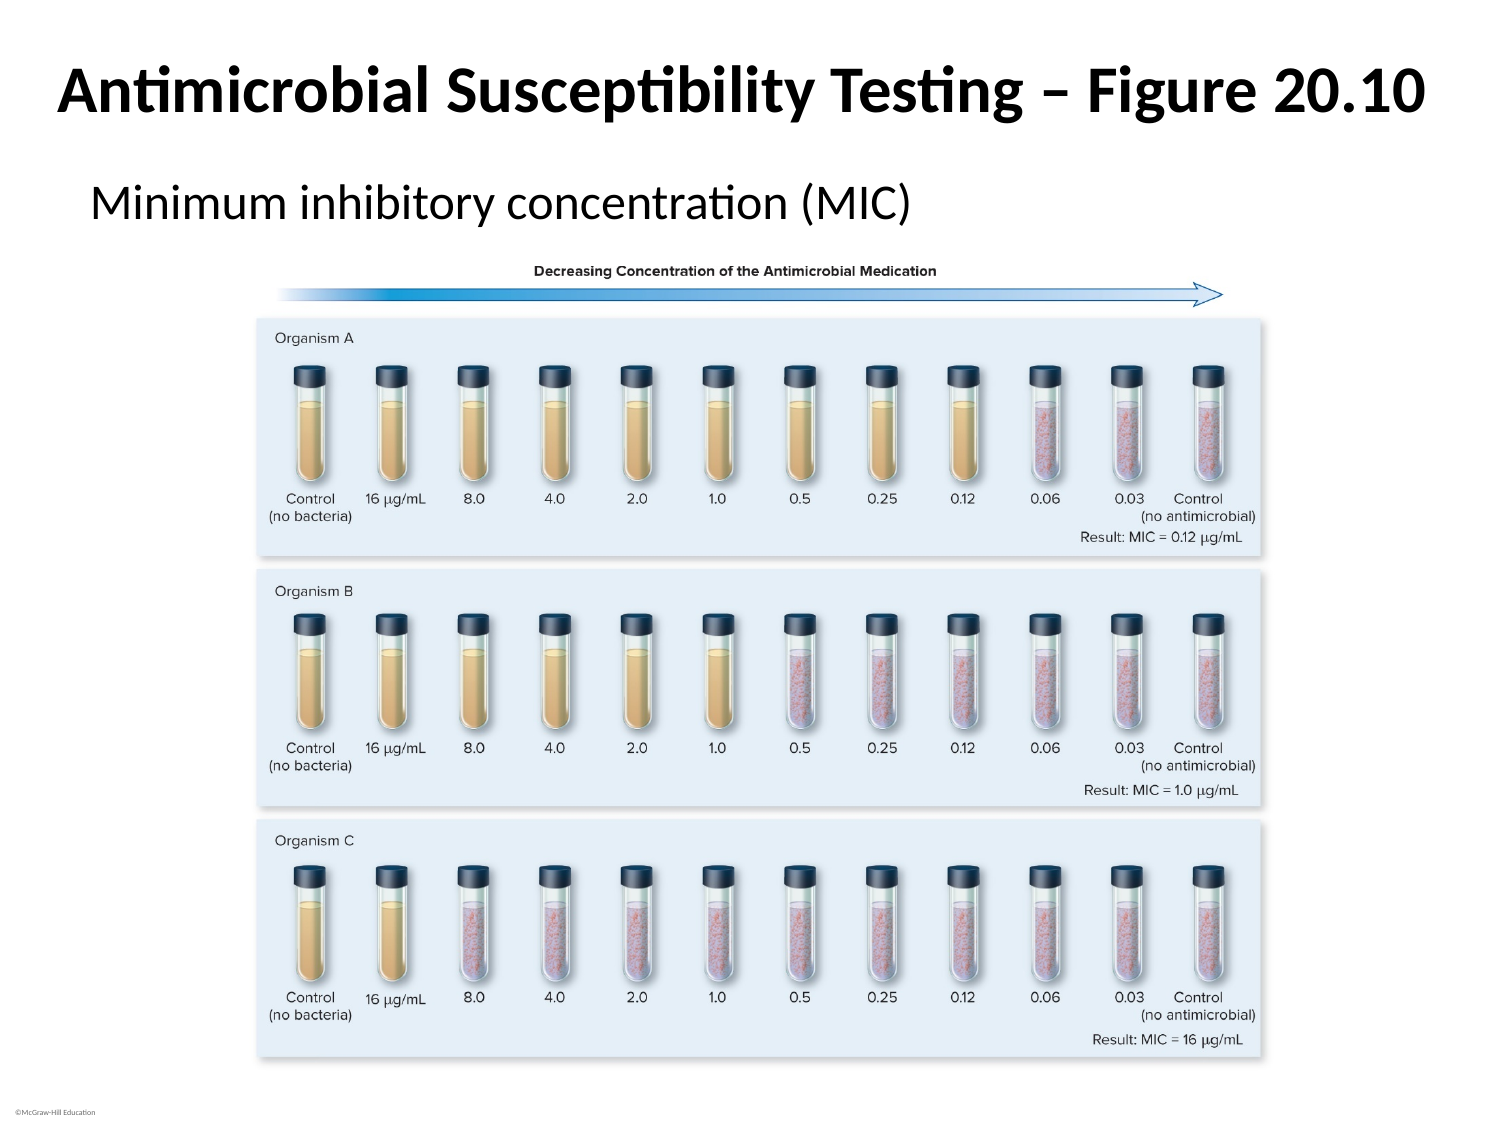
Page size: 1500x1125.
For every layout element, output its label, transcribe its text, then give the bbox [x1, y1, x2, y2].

picture [249, 266, 1276, 1072]
list Minimum inhibitory concentration (MIC) [75, 162, 938, 238]
title Antimicrobial Susceptibility Testing – Figure 20.10 [36, 37, 1464, 137]
